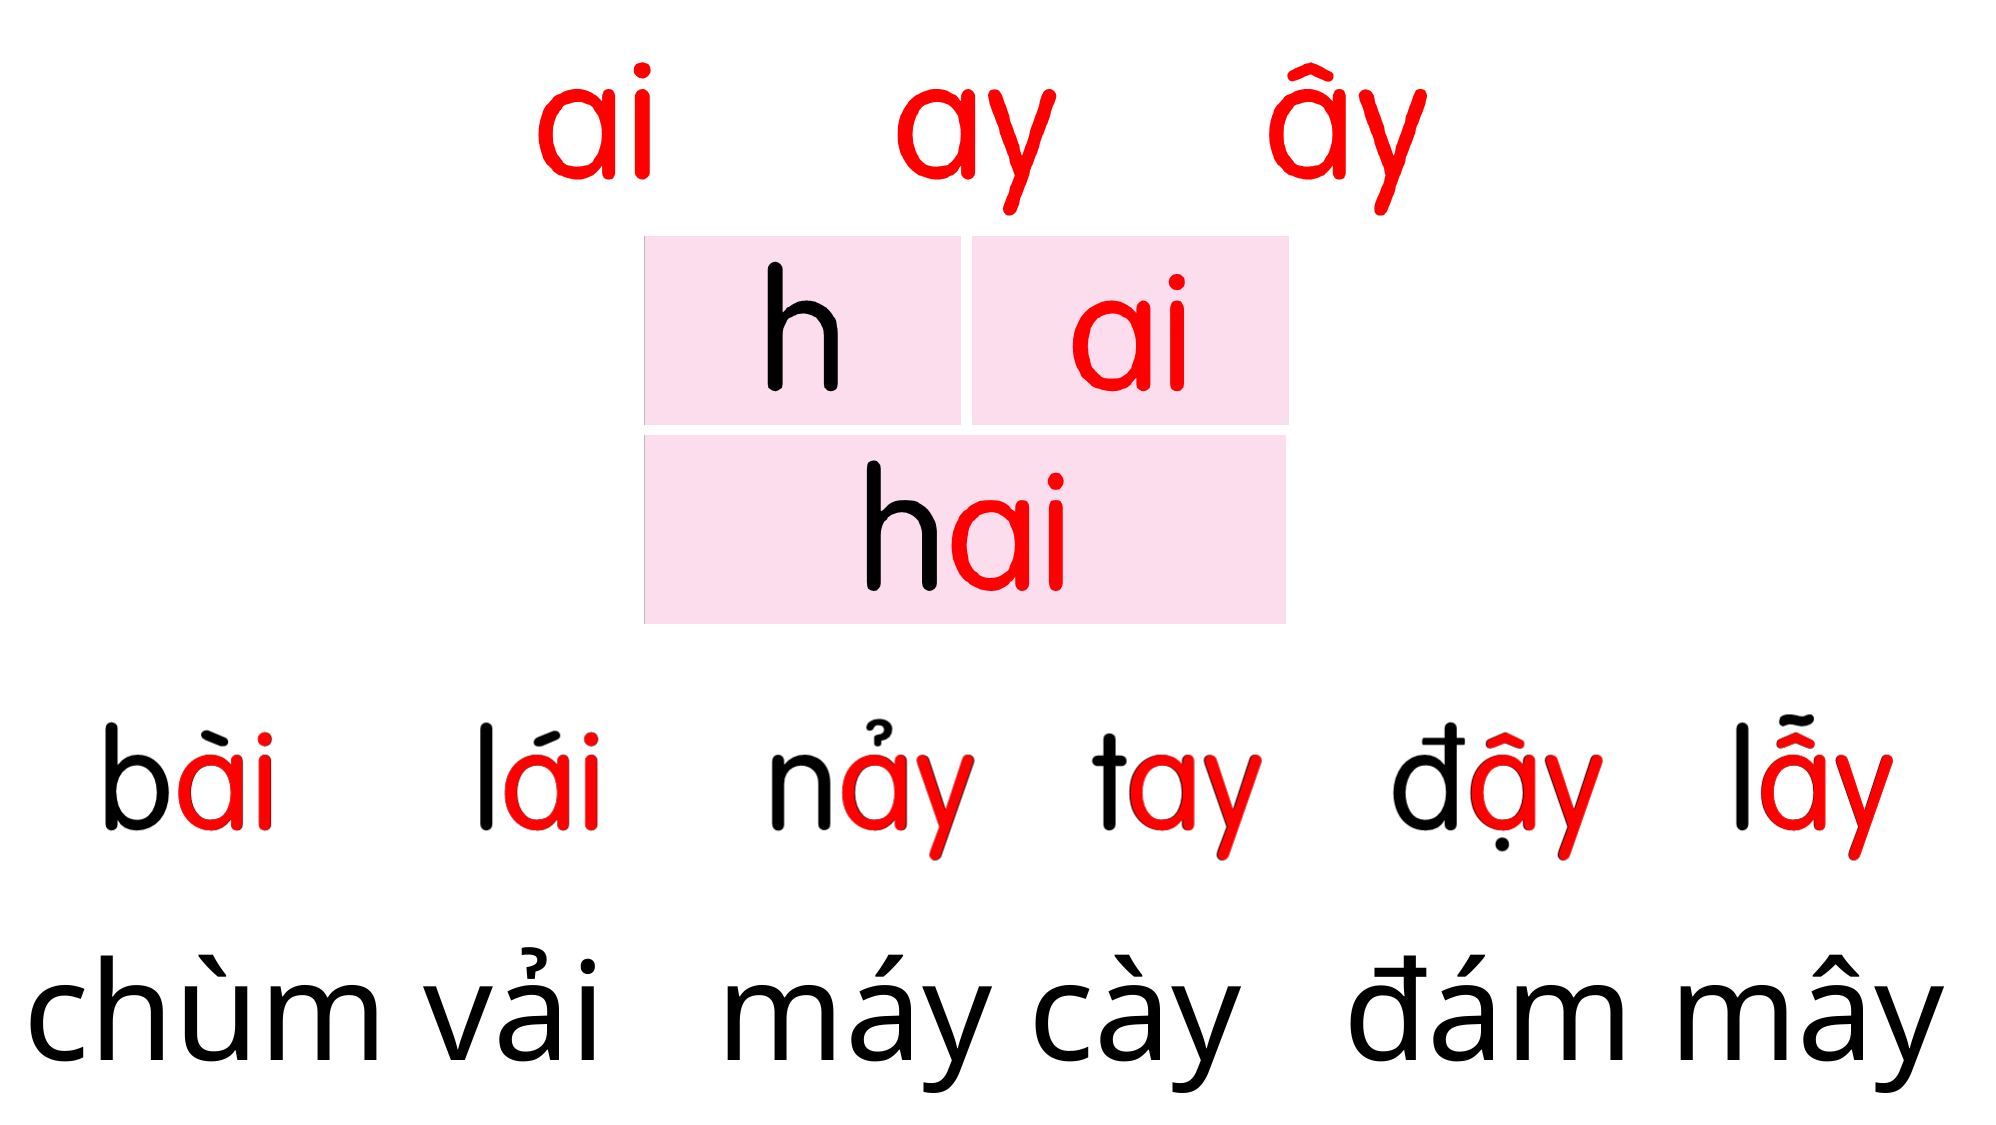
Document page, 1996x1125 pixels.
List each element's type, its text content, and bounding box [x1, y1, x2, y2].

text_box đám mây [1386, 962, 1996, 1071]
picture [0, 0, 1996, 942]
text_box chùm vải [0, 962, 746, 1071]
text_box máy cày [746, 962, 1386, 1071]
